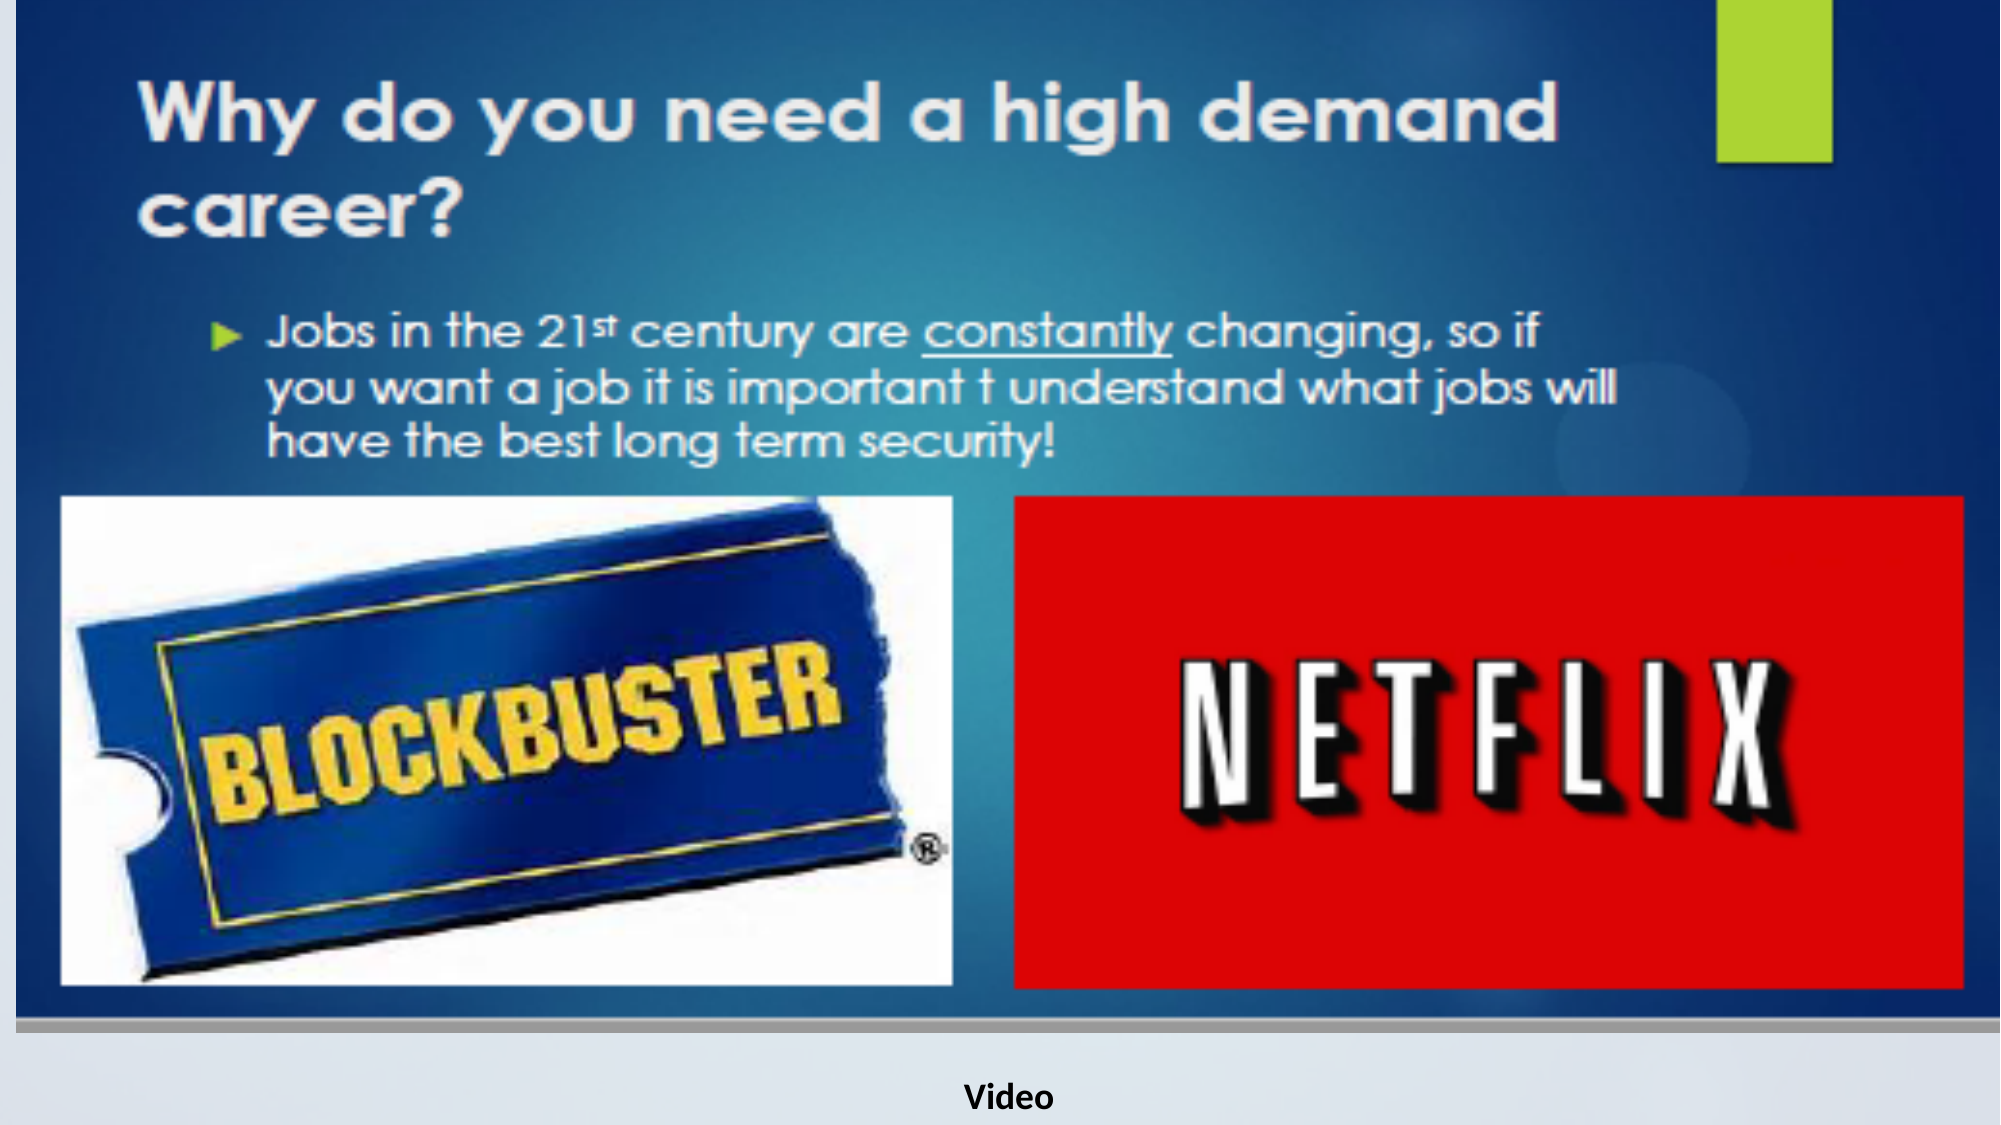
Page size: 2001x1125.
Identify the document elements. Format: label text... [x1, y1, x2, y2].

picture [16, 0, 2000, 1033]
text_box Video [948, 1064, 1070, 1125]
